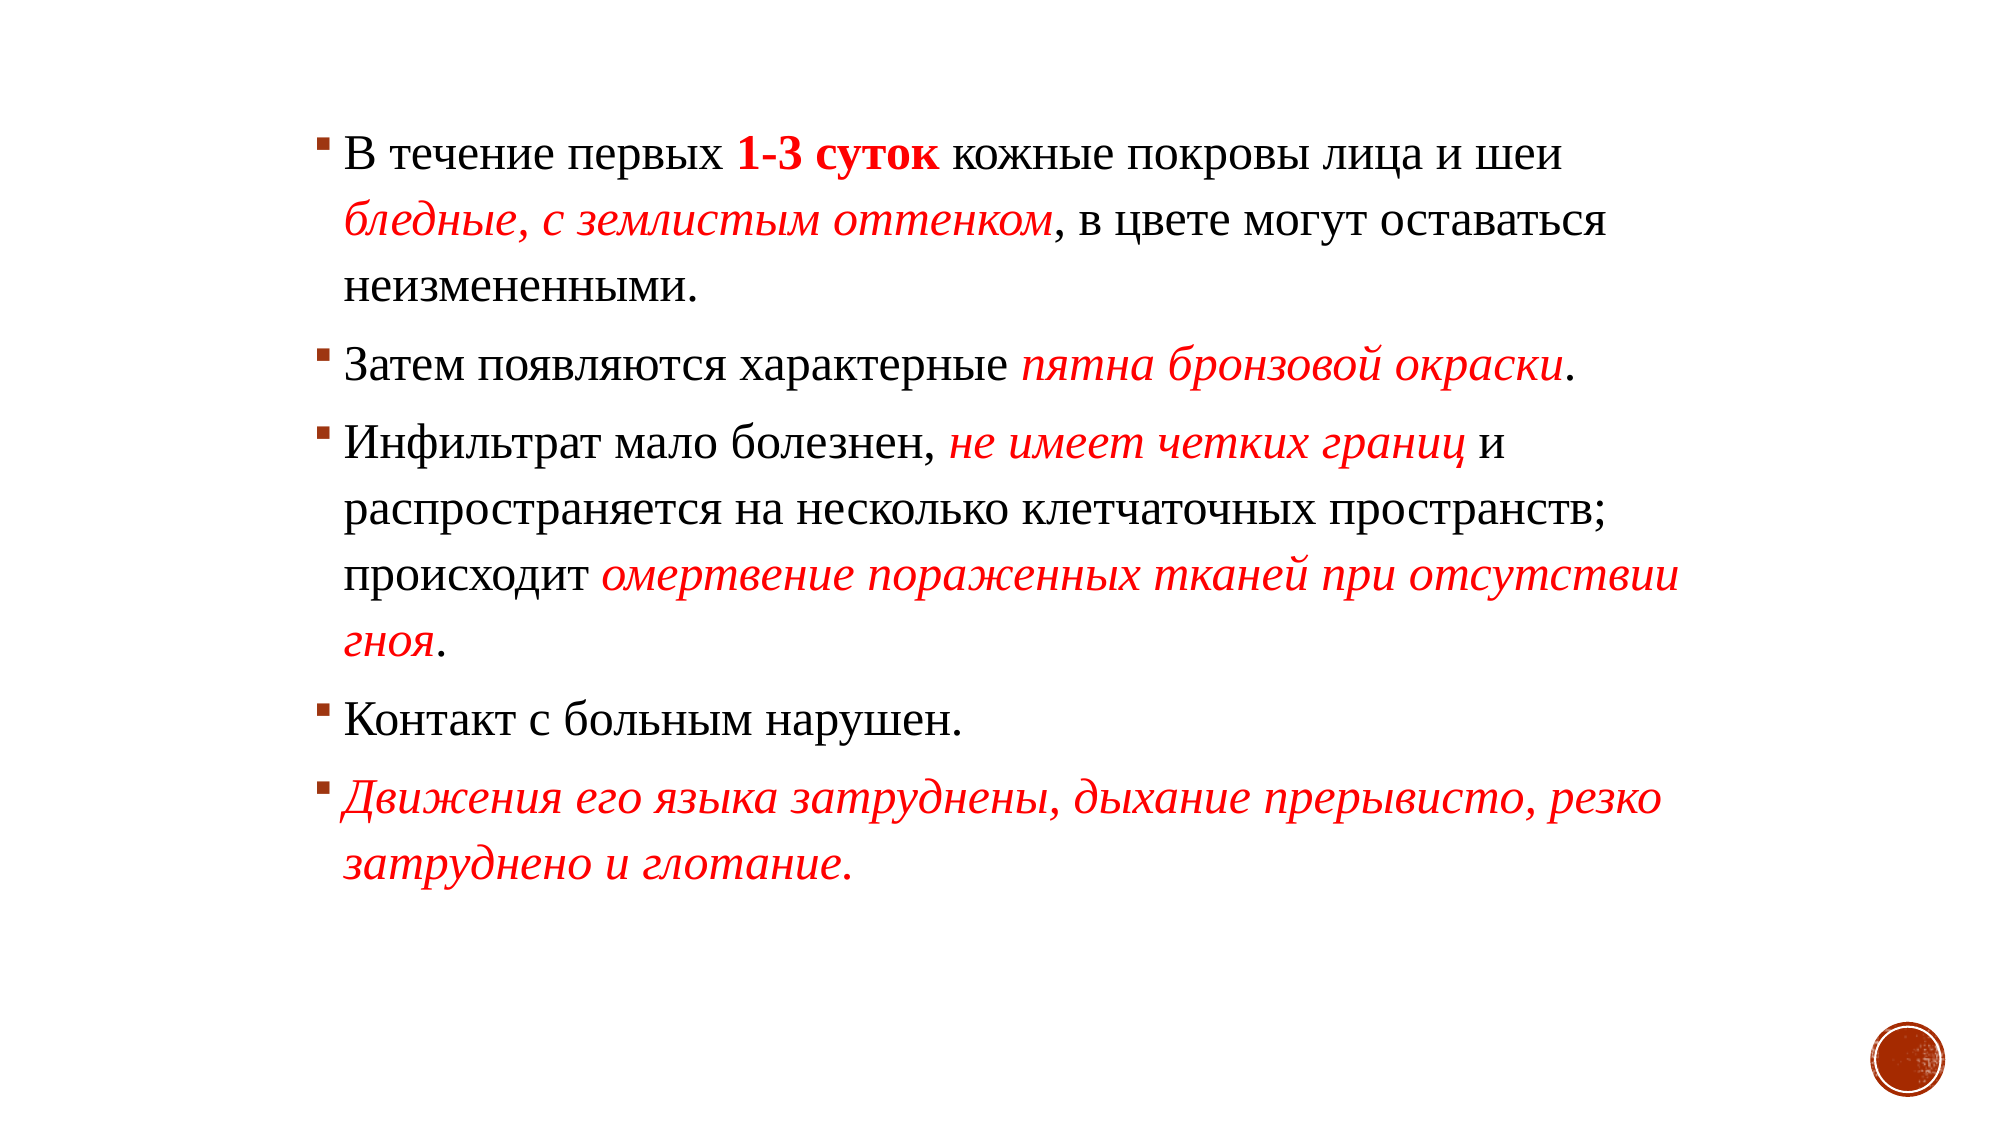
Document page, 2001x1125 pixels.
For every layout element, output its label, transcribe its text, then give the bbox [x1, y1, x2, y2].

list В течение первых 1-3 суток кожные покровы лица и шеи бледные, с землистым оттенком, в цвете могут оставаться неизмененными. Затем появляются характерные пятна бронзовой окраски. Инфильтрат мало болезнен, не имеет четких границ и распространяется на несколько клетчаточных пространств; происходит омертвение пораженных тканей при отсутствии гноя. Контакт с больным нарушен. Движения его языка затруднены, дыхание прерывисто, резко затруднено и глотание. [298, 106, 1725, 1045]
